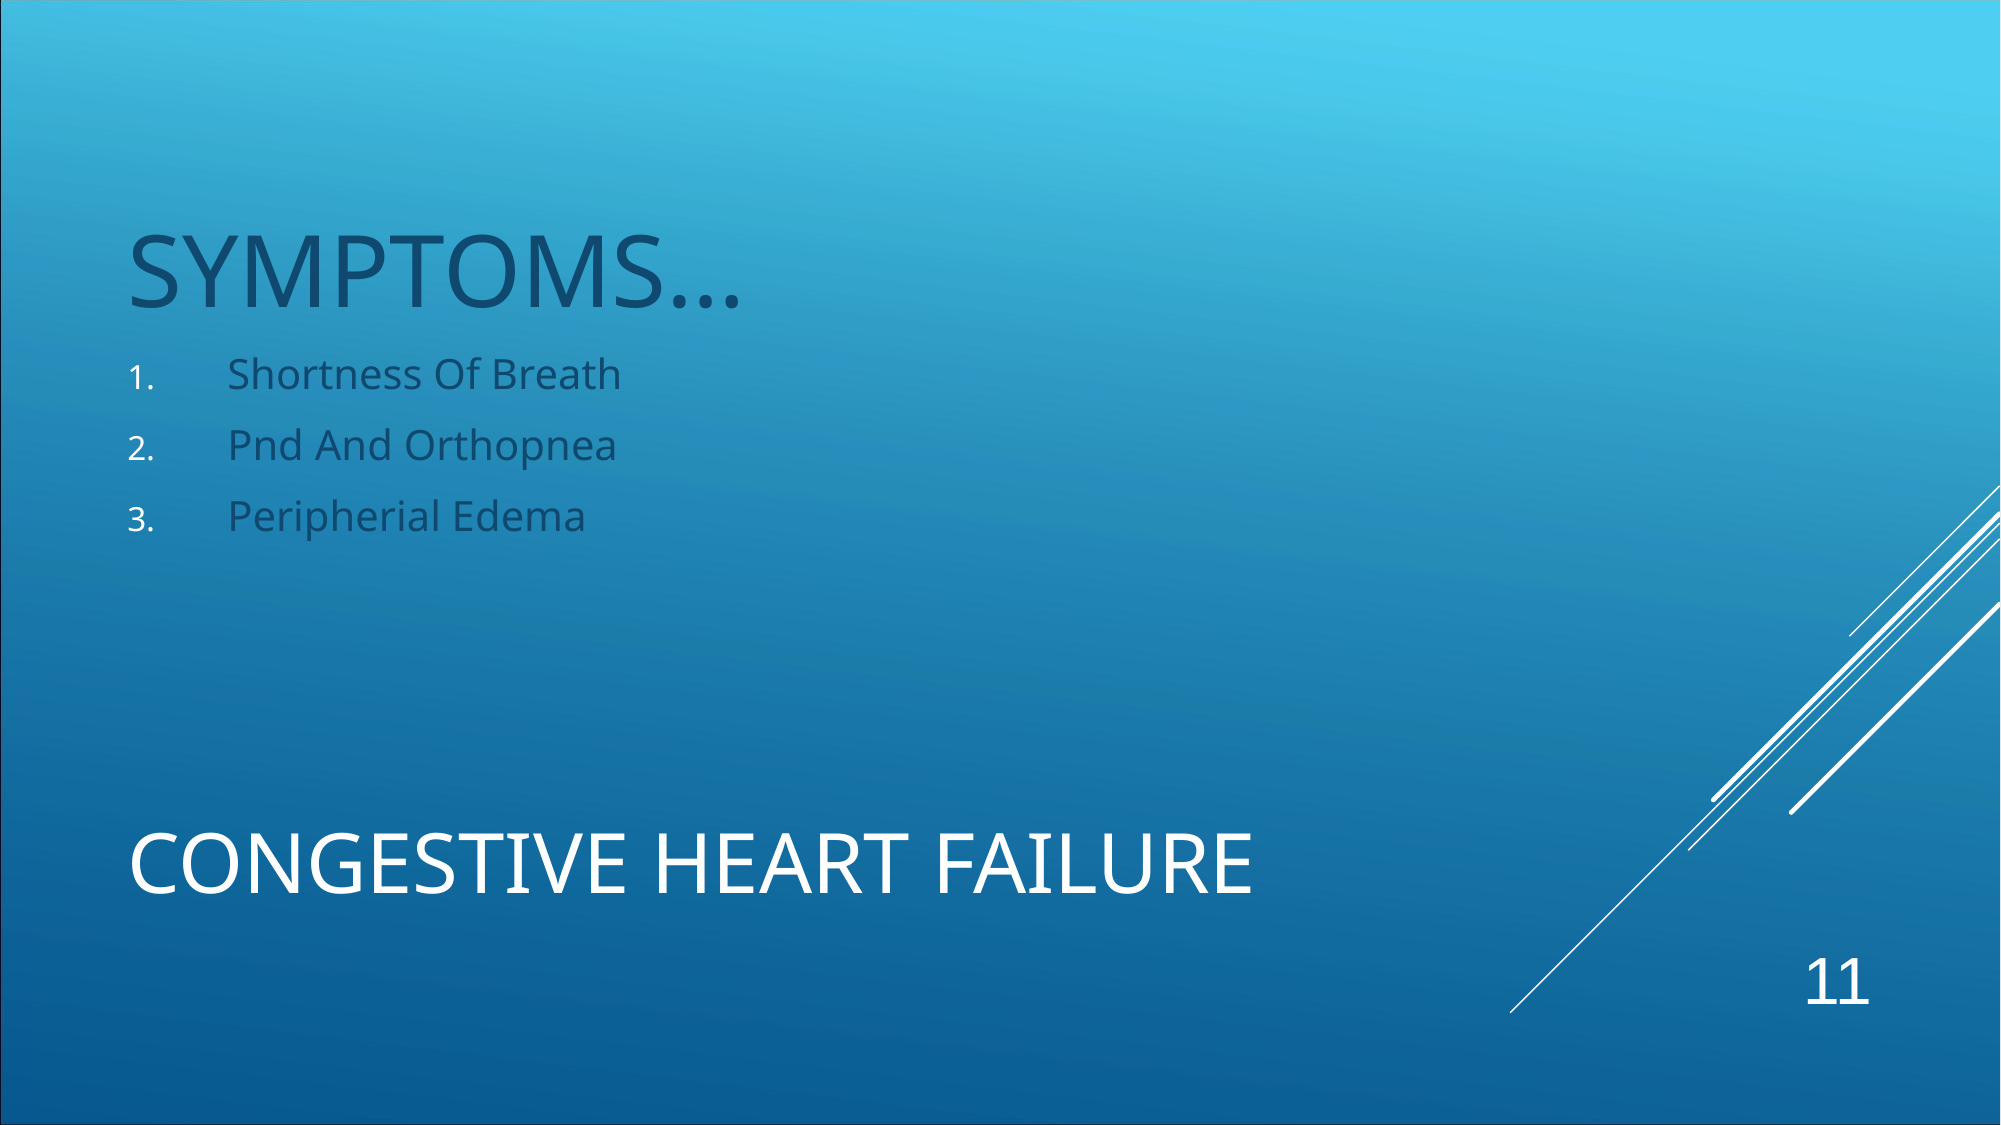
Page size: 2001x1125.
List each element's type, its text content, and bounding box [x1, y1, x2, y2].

slide_number 11 [1700, 915, 1888, 1025]
list SYMPTOMS… Shortness Of Breath Pnd And Orthopnea Peripherial Edema [111, 112, 1513, 706]
picture [0, 0, 2001, 1125]
title CONGESTIVE HEART FAILURE [112, 736, 1513, 984]
